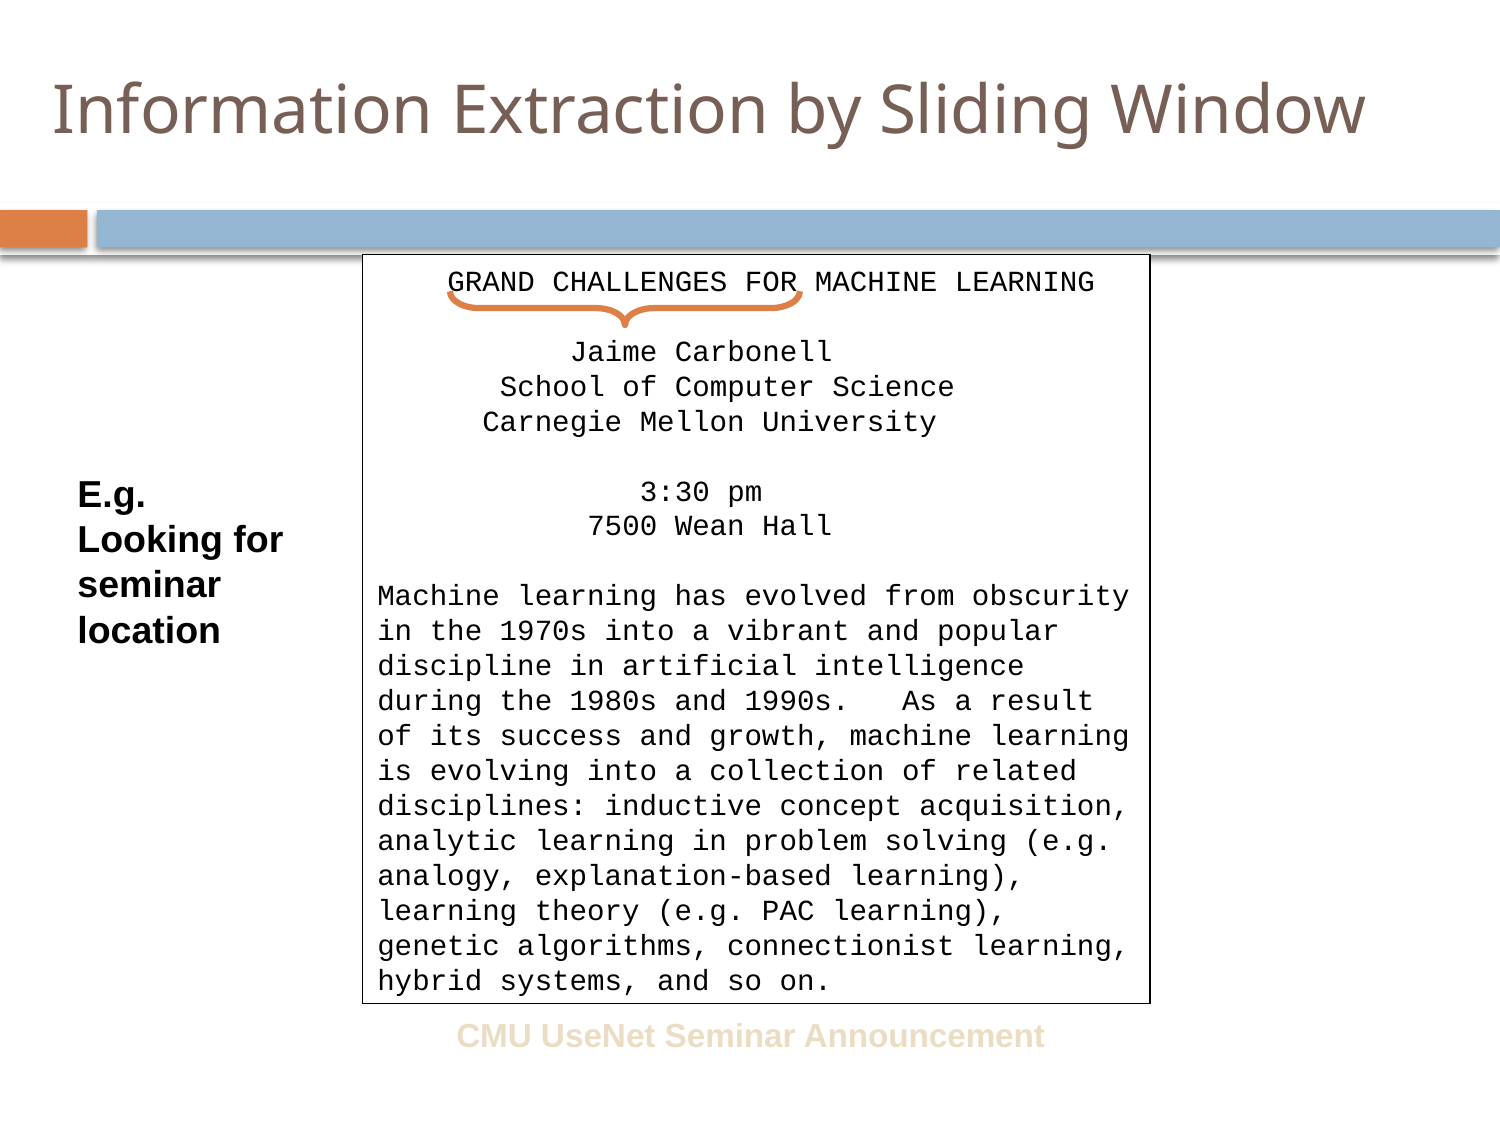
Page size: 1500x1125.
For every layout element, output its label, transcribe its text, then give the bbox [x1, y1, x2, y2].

text_box GRAND CHALLENGES FOR MACHINE LEARNING Jaime Carbonell School of Computer Science Carnegie Mellon University 3:30 pm 7500 Wean Hall Machine learning has evolved from obscurity in the 1970s into a vibrant and popular discipline in artificial intelligence during the 1980s and 1990s. As a result of its success and growth, machine learning is evolving into a collection of related disciplines: inductive concept acquisition, analytic learning in problem solving (e.g. analogy, explanation-based learning), learning theory (e.g. PAC learning), genetic algorithms, connectionist learning, hybrid systems, and so on. [362, 254, 1150, 1004]
title Information Extraction by Sliding Window [37, 24, 1500, 188]
text_box CMU UseNet Seminar Announcement [441, 1007, 1061, 1062]
text_box [449, 291, 801, 326]
picture [62, 463, 302, 662]
